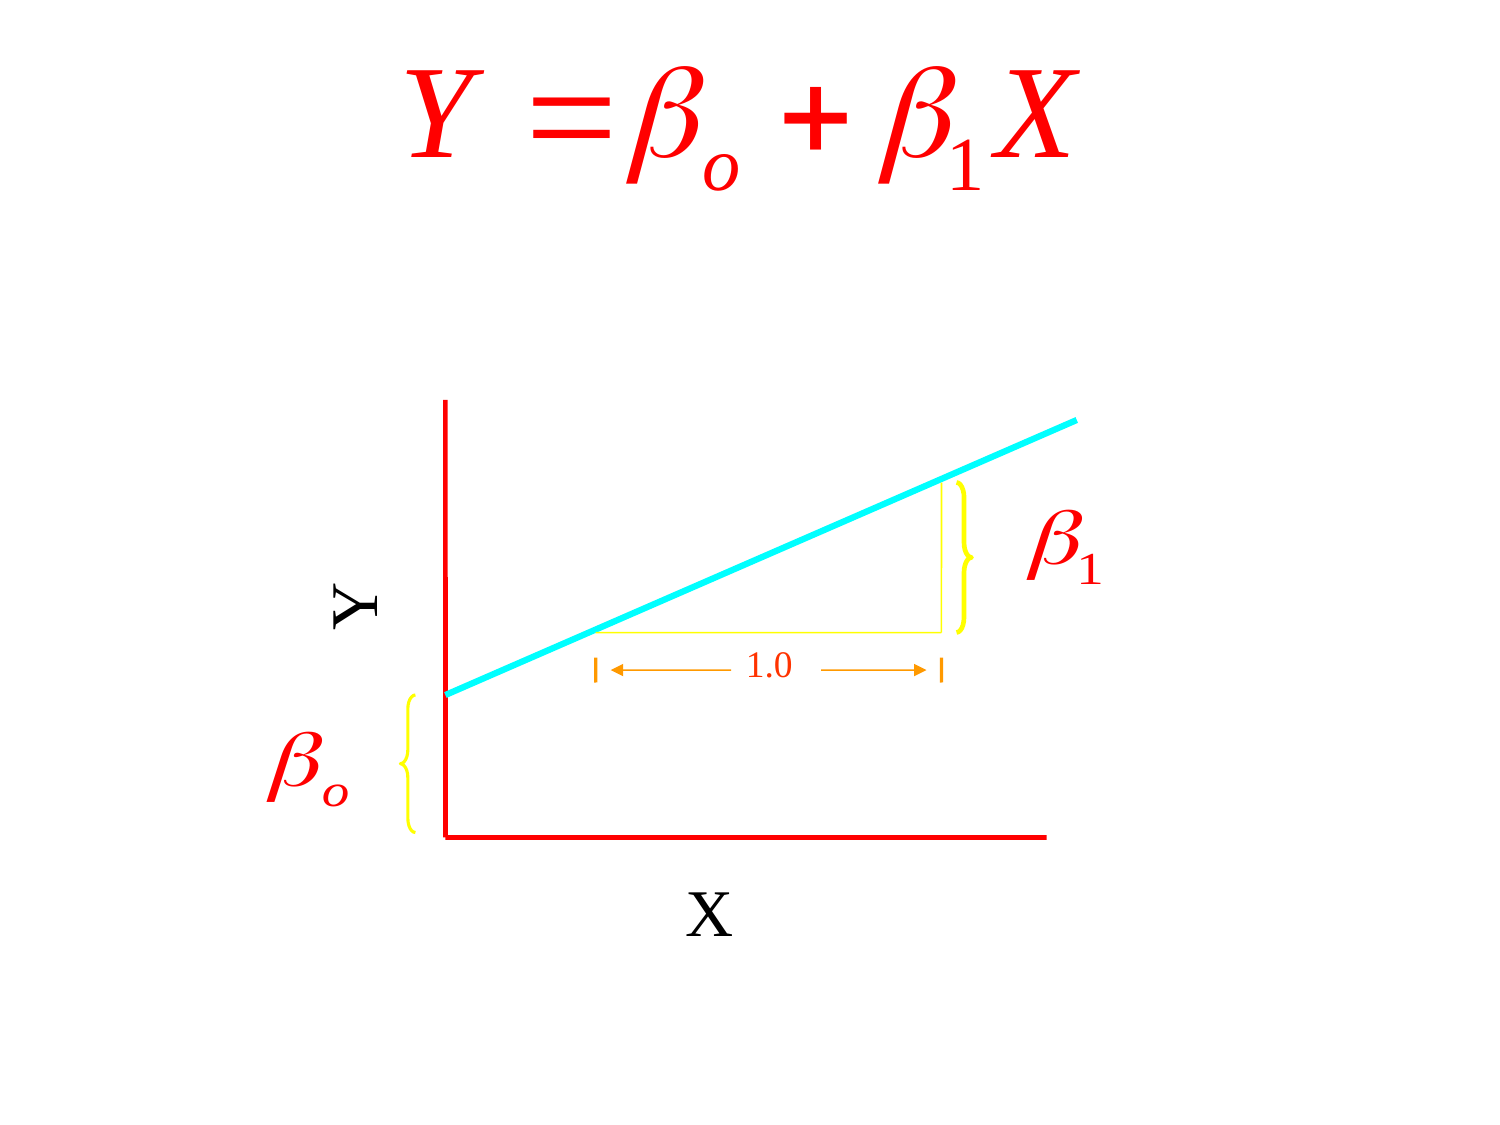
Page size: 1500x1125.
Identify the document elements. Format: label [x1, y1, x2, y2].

text_box [249, 399, 1113, 958]
text_box [387, 24, 1126, 224]
